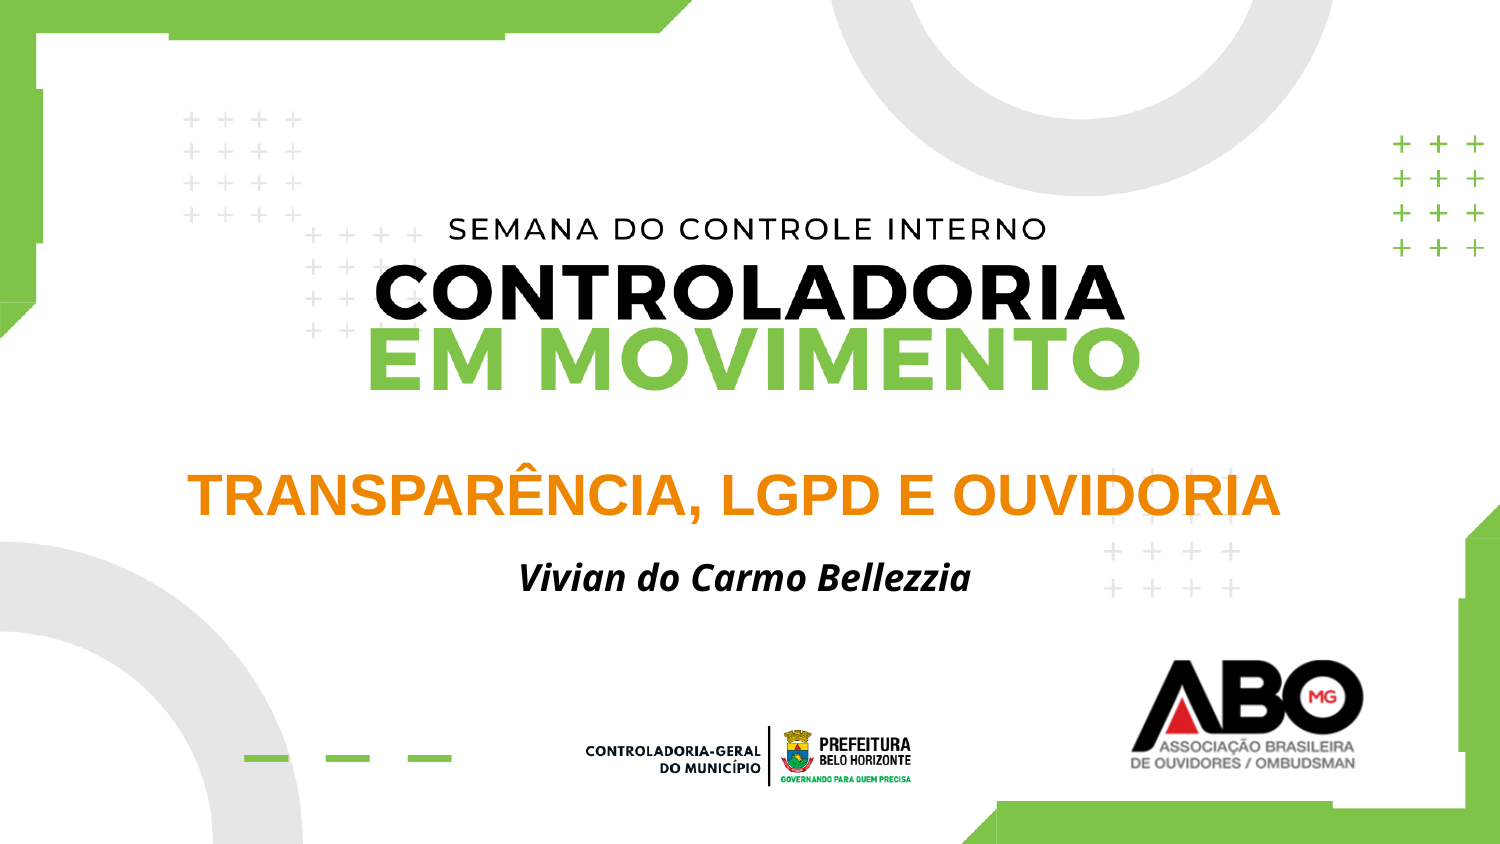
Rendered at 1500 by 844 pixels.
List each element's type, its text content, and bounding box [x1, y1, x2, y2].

title TRANSPARÊNCIA, LGPD E OUVIDORIA [164, 438, 1336, 528]
list Vivian do Carmo Bellezzia [51, 528, 1449, 640]
picture [0, 0, 1500, 844]
